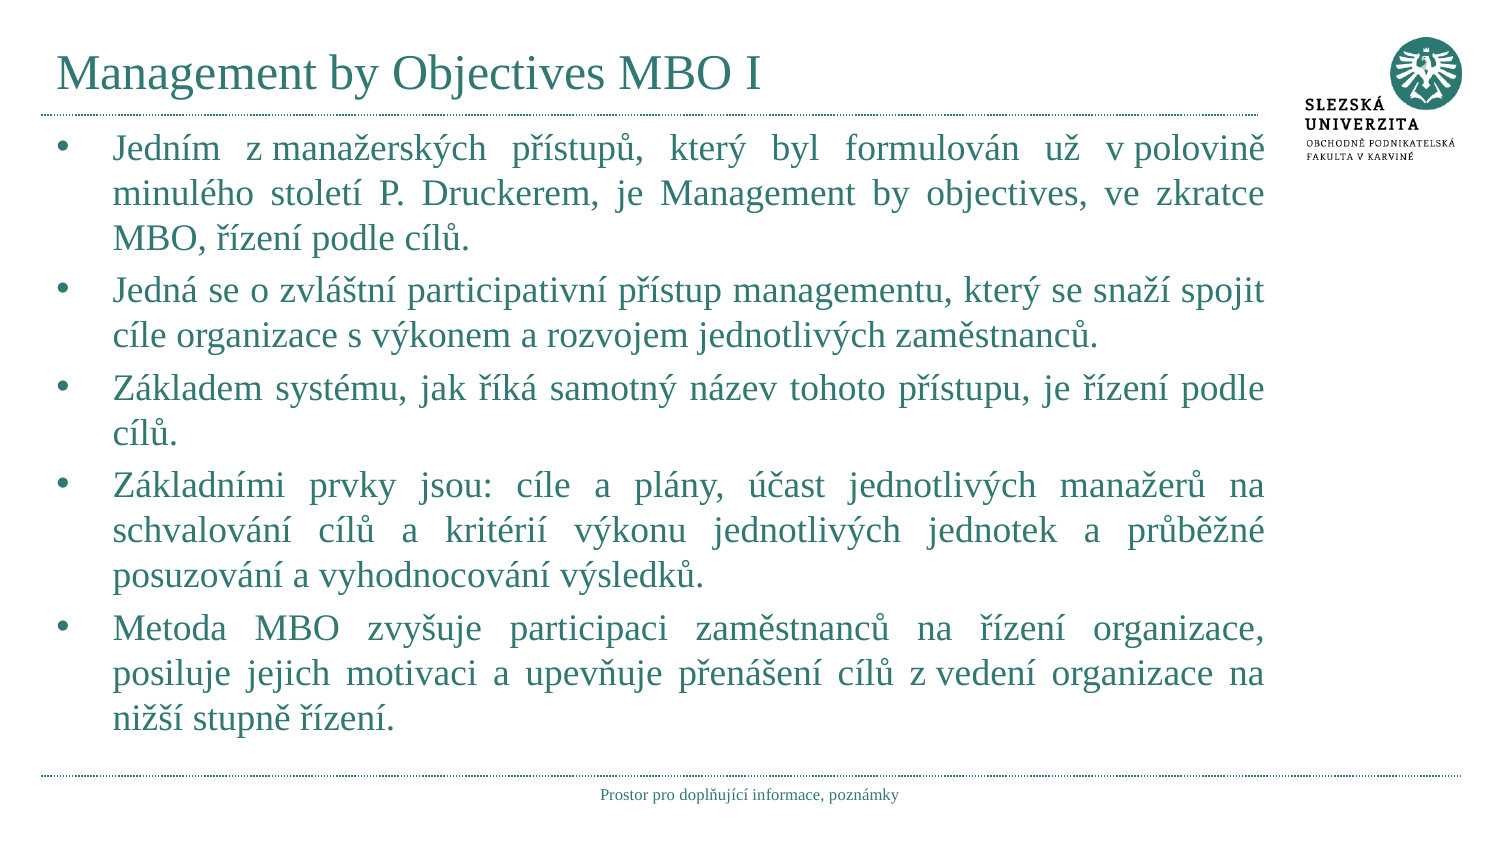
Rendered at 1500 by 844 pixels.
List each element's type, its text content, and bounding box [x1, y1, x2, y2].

text_box Prostor pro doplňující informace, poznámky [442, 776, 1058, 811]
title Management by Objectives MBO I [41, 32, 1034, 116]
text_box Jedním z manažerských přístupů, který byl formulován už v polovině minulého století P. Druckerem, je Management by objectives, ve zkratce MBO, řízení podle cílů. Jedná se o zvláštní participativní přístup managementu, který se snaží spojit cíle organizace s výkonem a rozvojem jednotlivých zaměstnanců. Základem systému, jak říká samotný název tohoto přístupu, je řízení podle cílů. Základními prvky jsou: cíle a plány, účast jednotlivých manažerů na schvalování cílů a kritérií výkonu jednotlivých jednotek a průběžné posuzování a vyhodnocování výsledků. Metoda MBO zvyšuje participaci zaměstnanců na řízení organizace, posiluje jejich motivaci a upevňuje přenášení cílů z vedení organizace na nižší stupně řízení. [41, 115, 1282, 624]
picture [1305, 37, 1462, 160]
